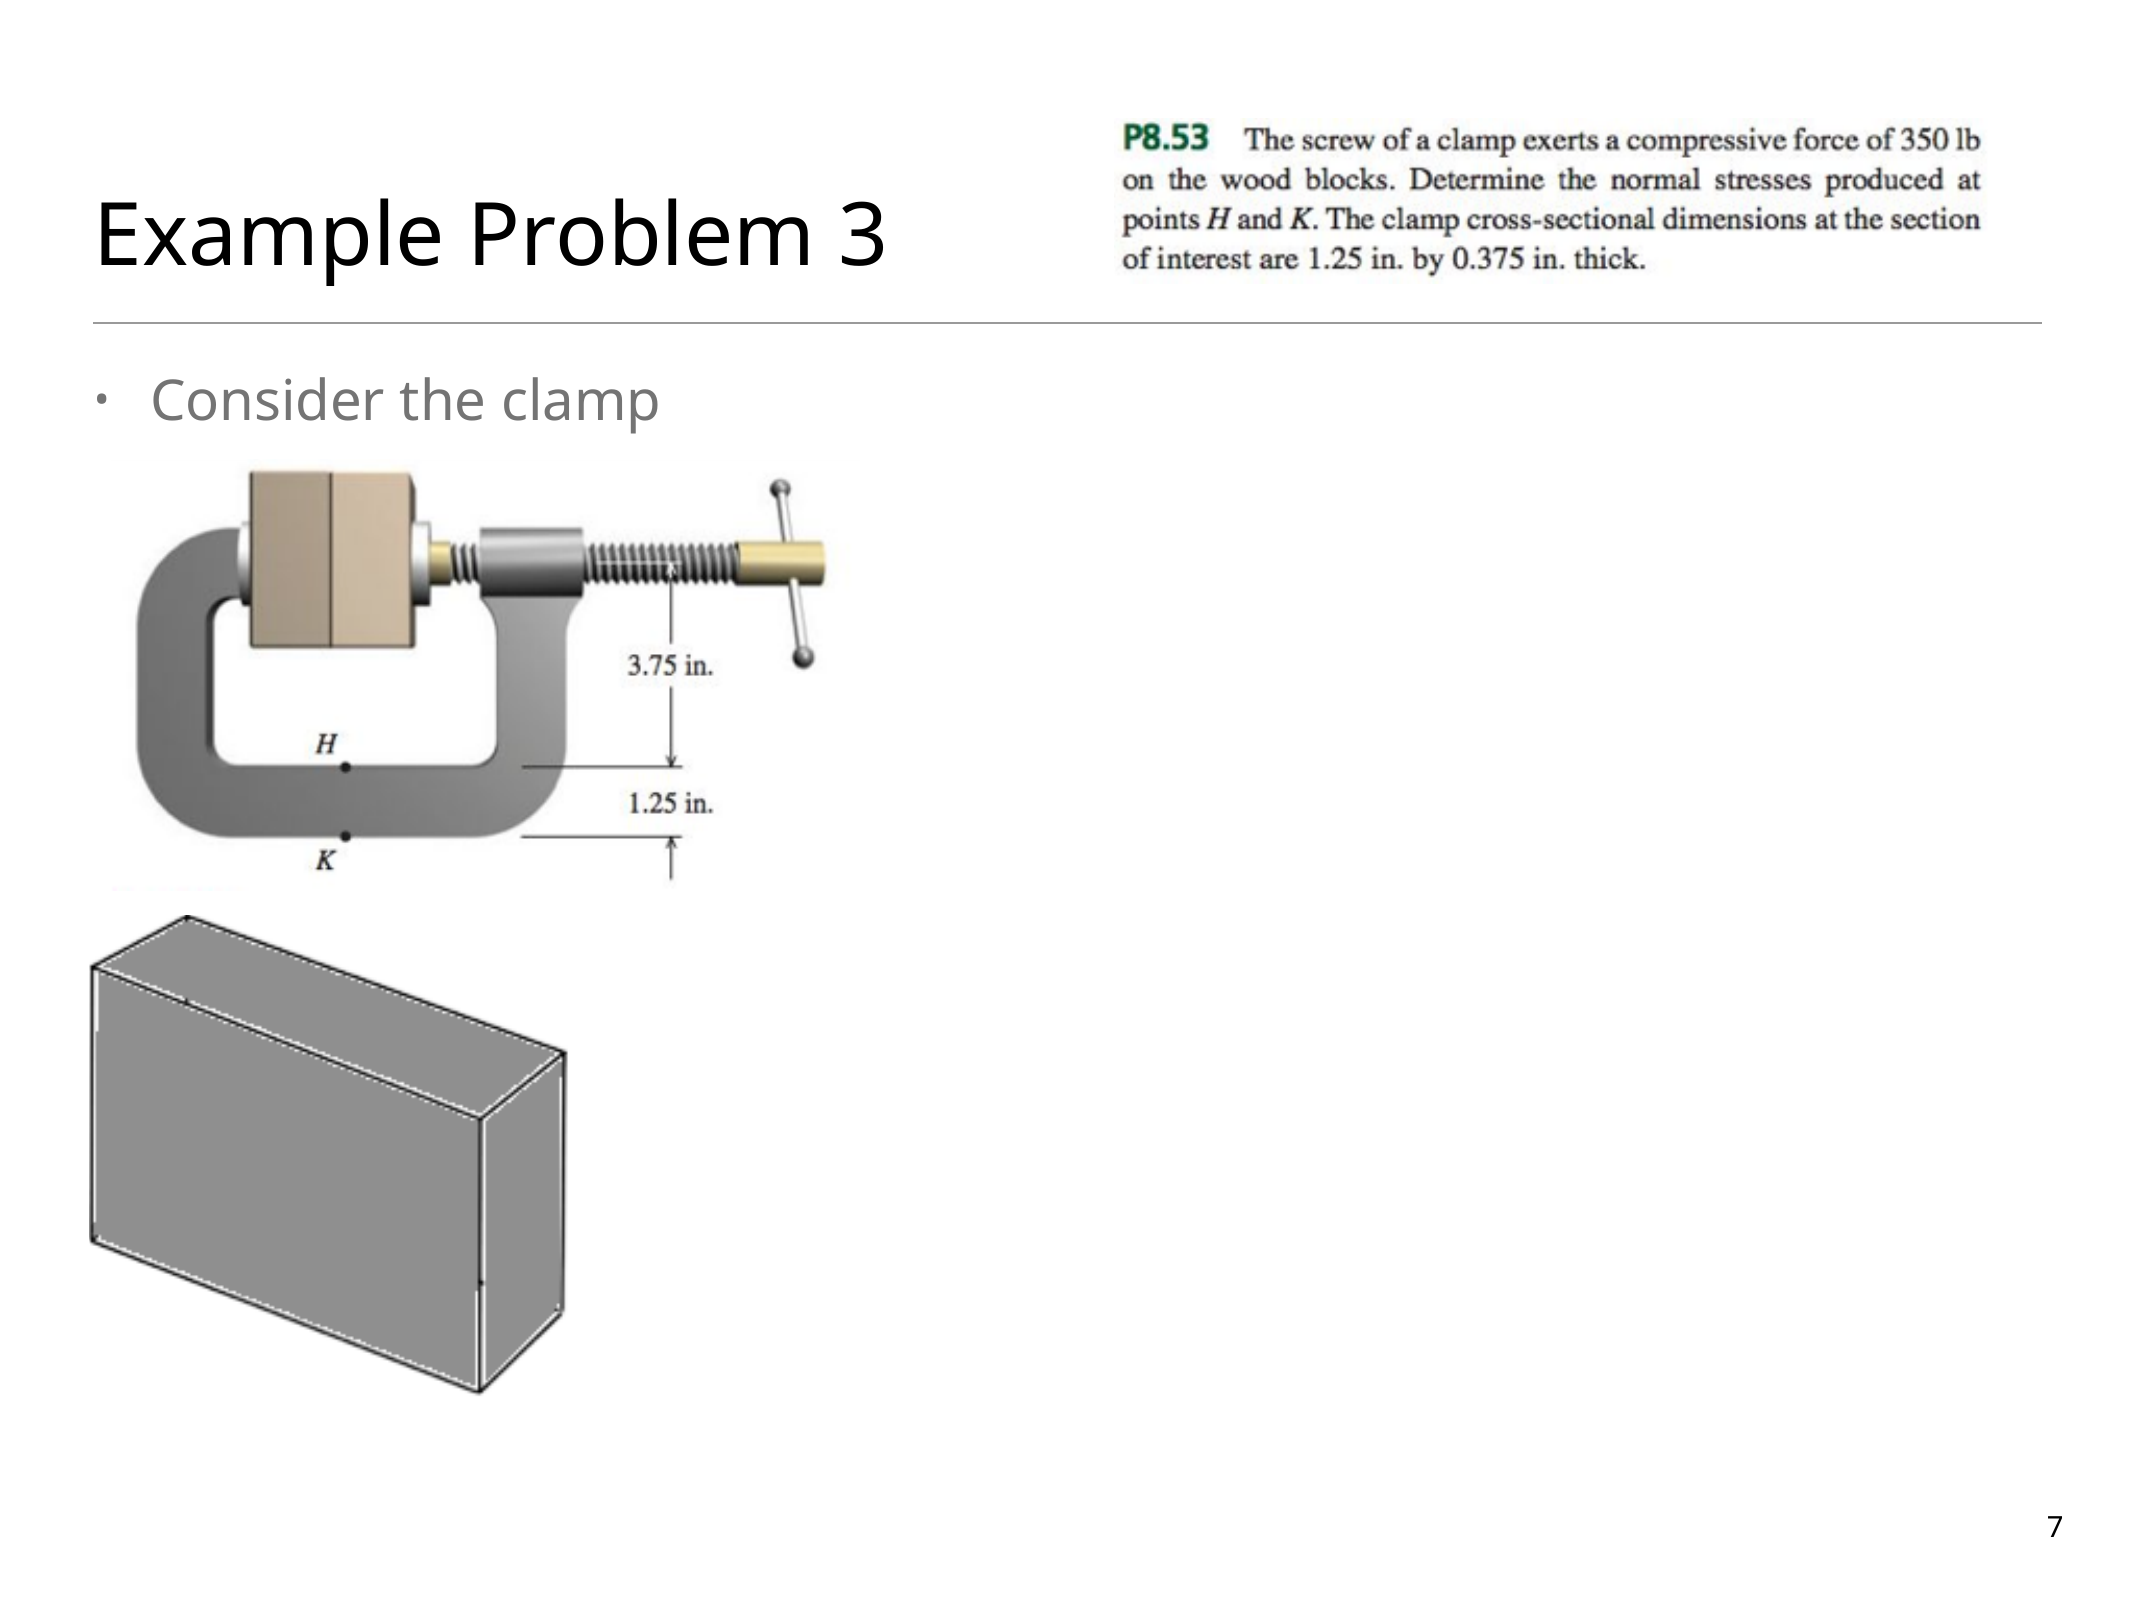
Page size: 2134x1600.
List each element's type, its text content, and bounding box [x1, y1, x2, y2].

list Consider the clamp [93, 364, 2041, 1459]
slide_number 7 [2028, 1507, 2065, 1558]
picture [89, 915, 624, 1414]
title Example Problem 3 [93, 53, 2041, 284]
picture [111, 459, 861, 892]
picture [1113, 118, 2002, 284]
